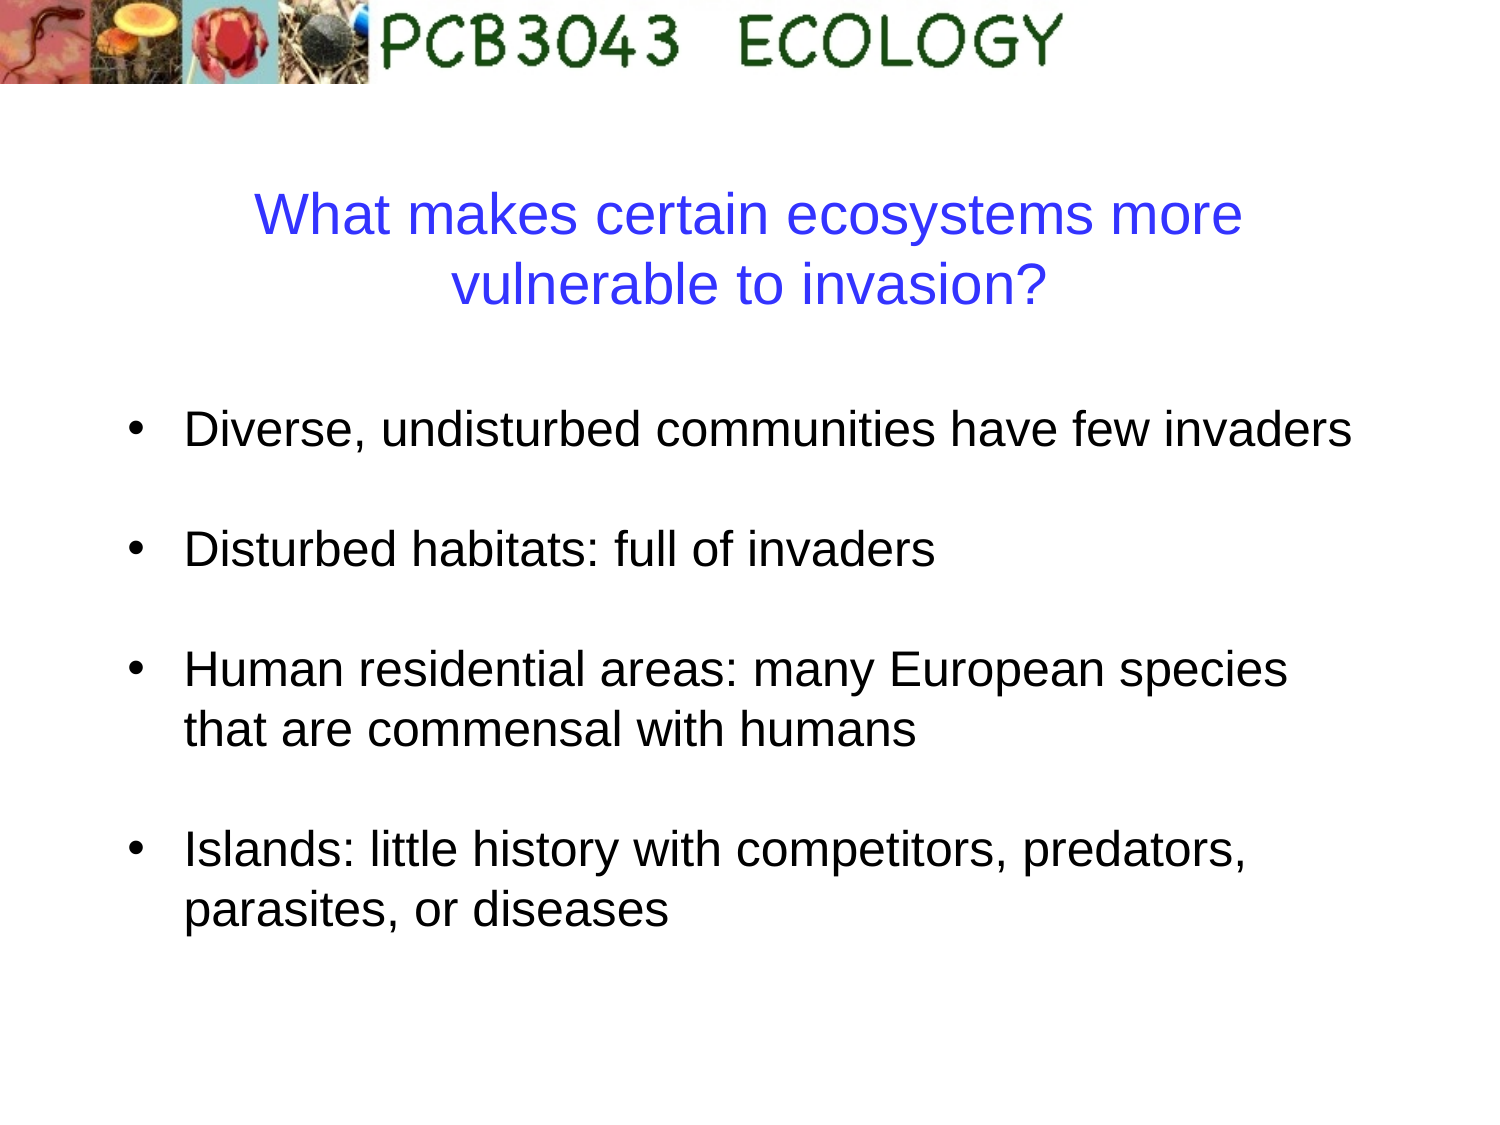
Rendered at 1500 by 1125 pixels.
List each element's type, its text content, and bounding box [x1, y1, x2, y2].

text_box Diverse, undisturbed communities have few invaders Disturbed habitats: full of invaders Human residential areas: many European species that are commensal with humans Islands: little history with competitors, predators, parasites, or diseases [112, 389, 1400, 945]
title What makes certain ecosystems more vulnerable to invasion? [112, 152, 1388, 340]
picture [0, 0, 1088, 84]
